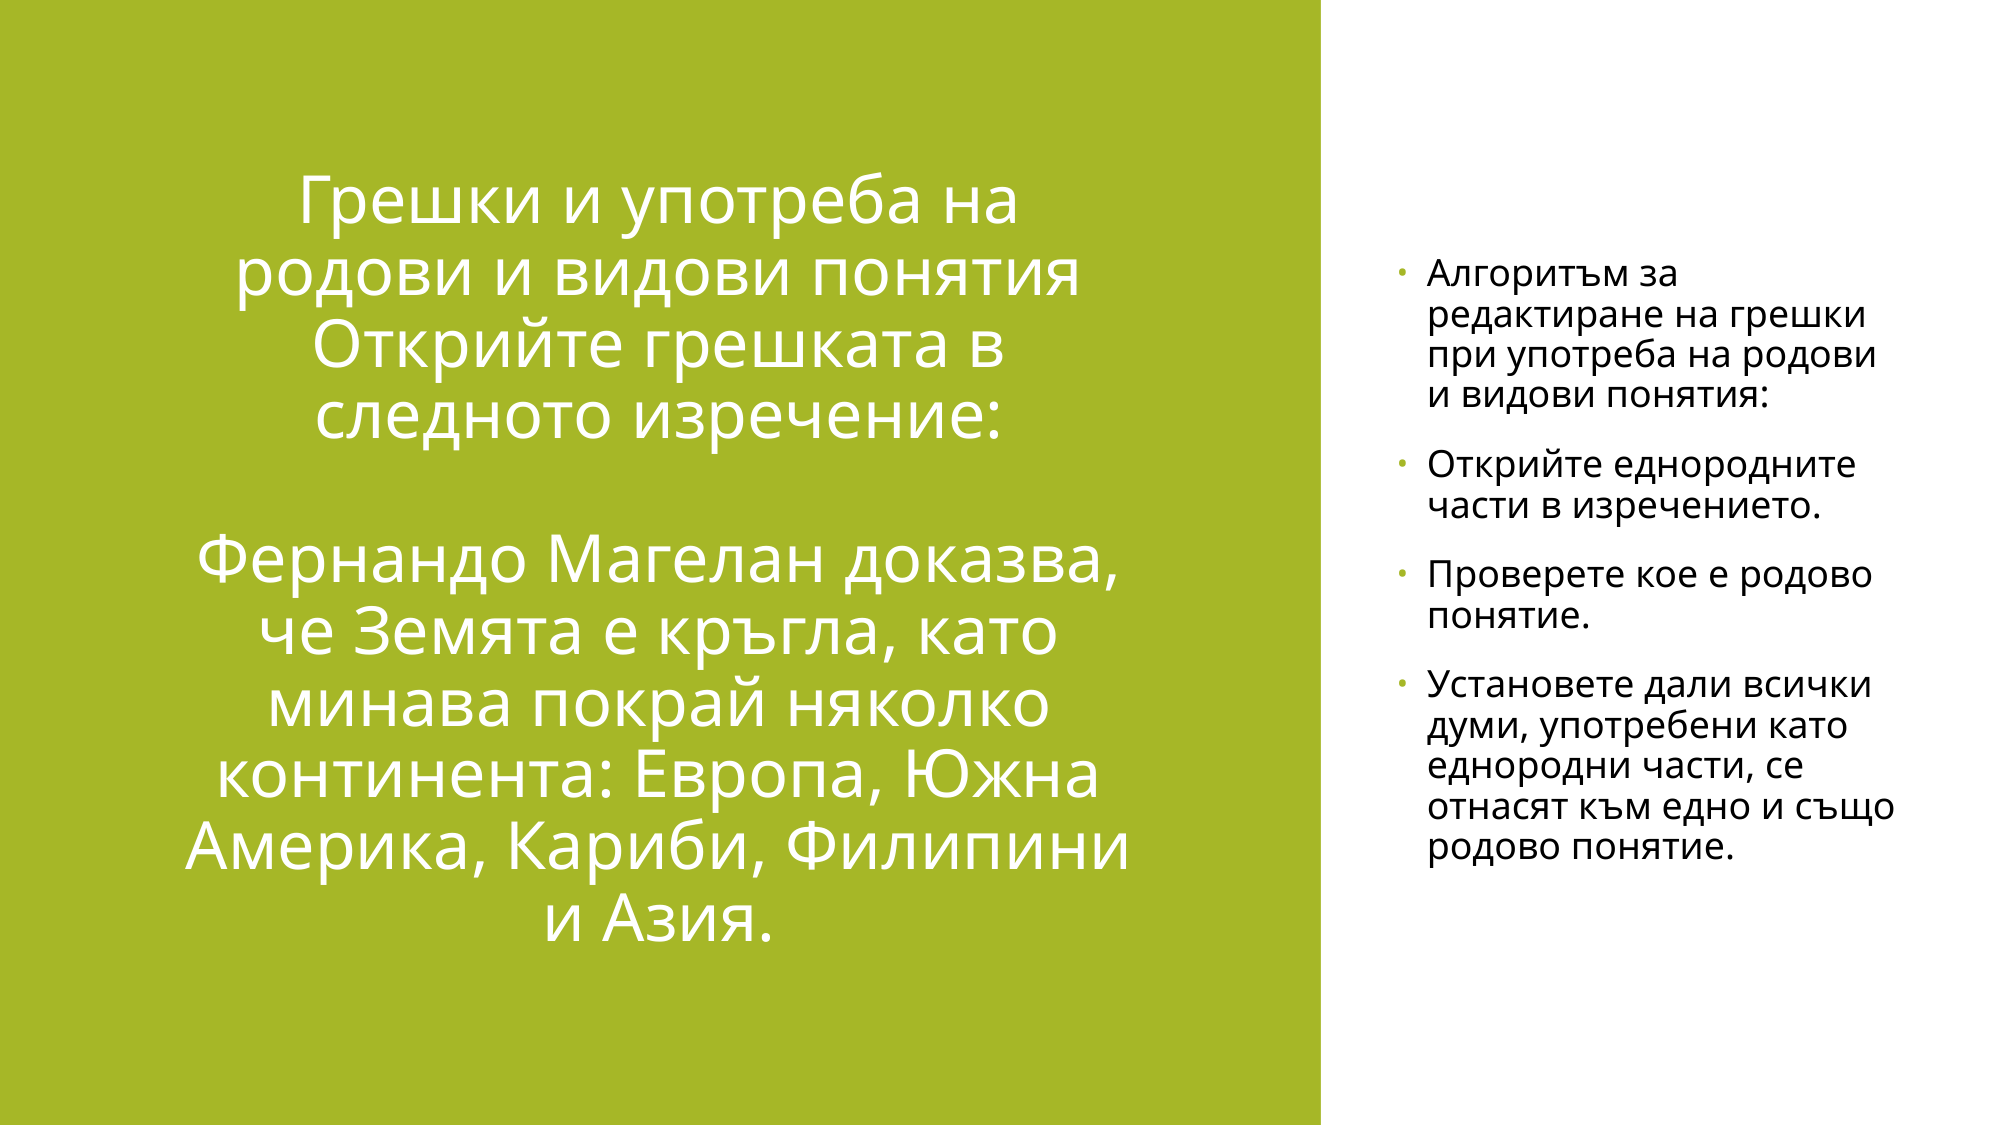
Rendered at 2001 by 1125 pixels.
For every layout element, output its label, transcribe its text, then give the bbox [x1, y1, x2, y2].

text_box [0, 0, 1319, 1125]
title Грешки и употреба на родови и видови понятия Открийте грешката в следното изречение: Фернандо Магелан доказва, че Земята е кръгла, като минава покрай няколко континента: Европа, Южна Америка, Кариби, Филипини и Азия. [158, 152, 1160, 970]
list Алгоритъм за редактиране на грешки при употреба на родови и видови понятия: Открийте еднородните части в изречението. Проверете кое е родово понятие. Установете дали всички думи, употребени като еднородни части, се отнасят към едно и също родово понятие. [1374, 152, 1922, 970]
text_box [1319, 0, 2000, 1125]
